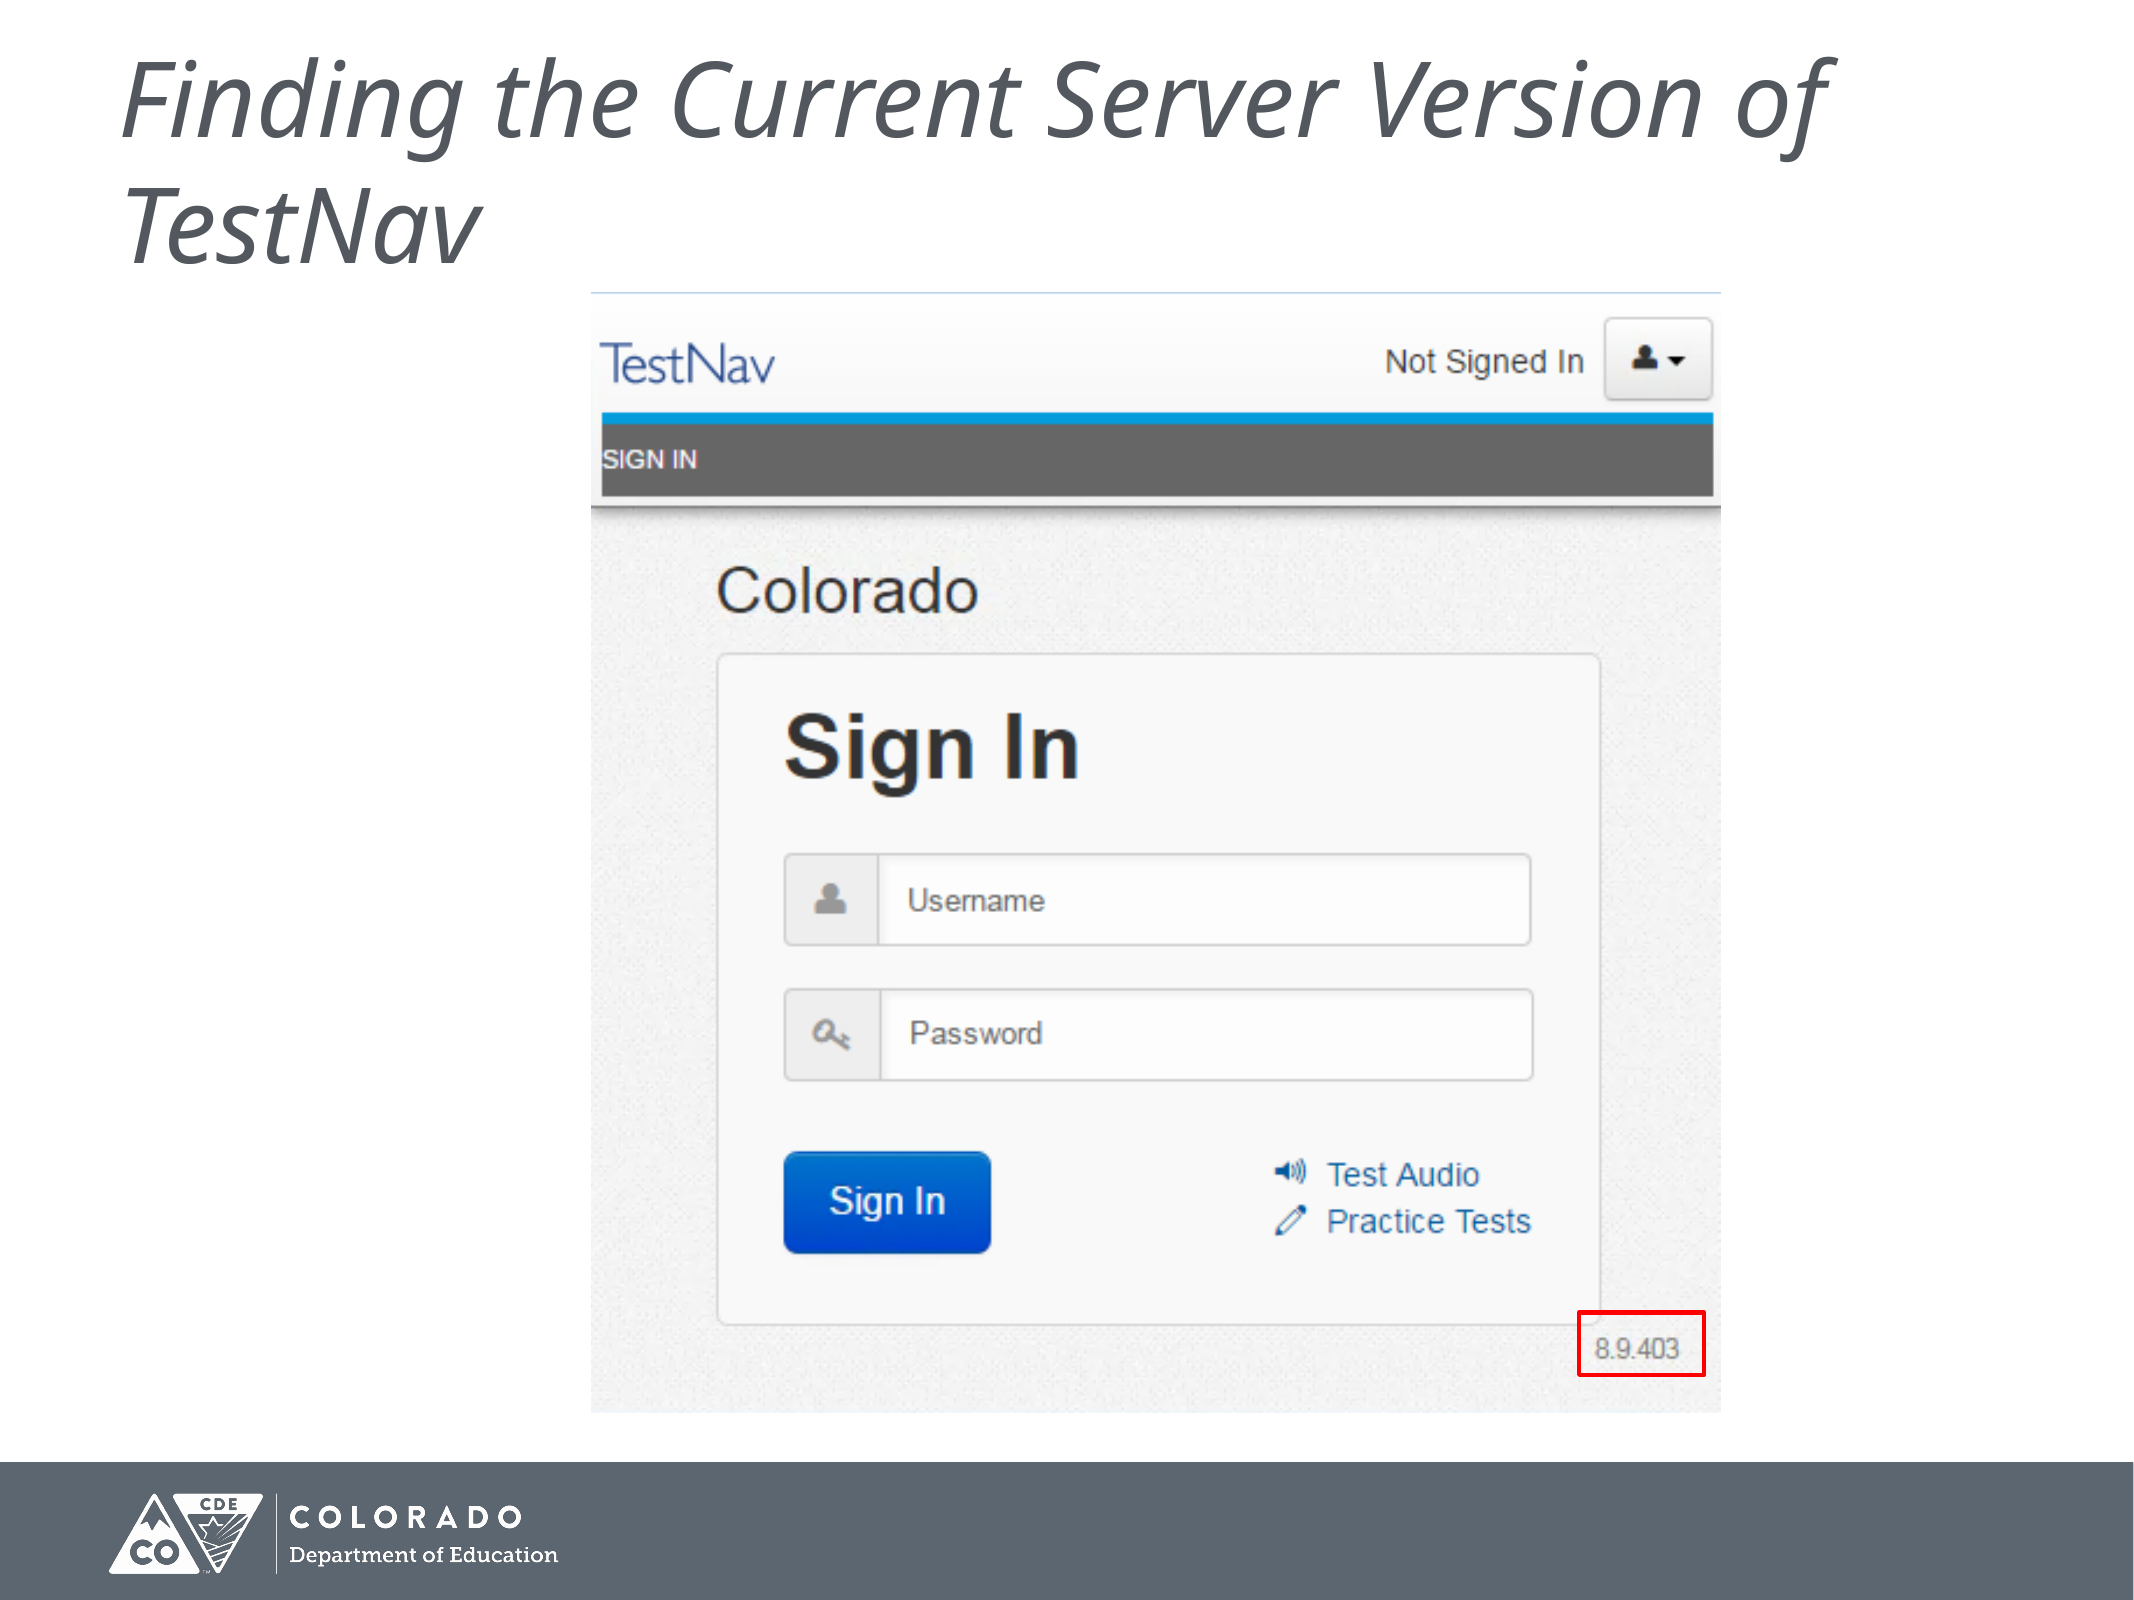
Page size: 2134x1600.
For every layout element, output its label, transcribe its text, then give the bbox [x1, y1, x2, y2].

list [591, 292, 1722, 1413]
picture [107, 1492, 559, 1575]
title Finding the Current Server Version of TestNav [104, 24, 2134, 293]
